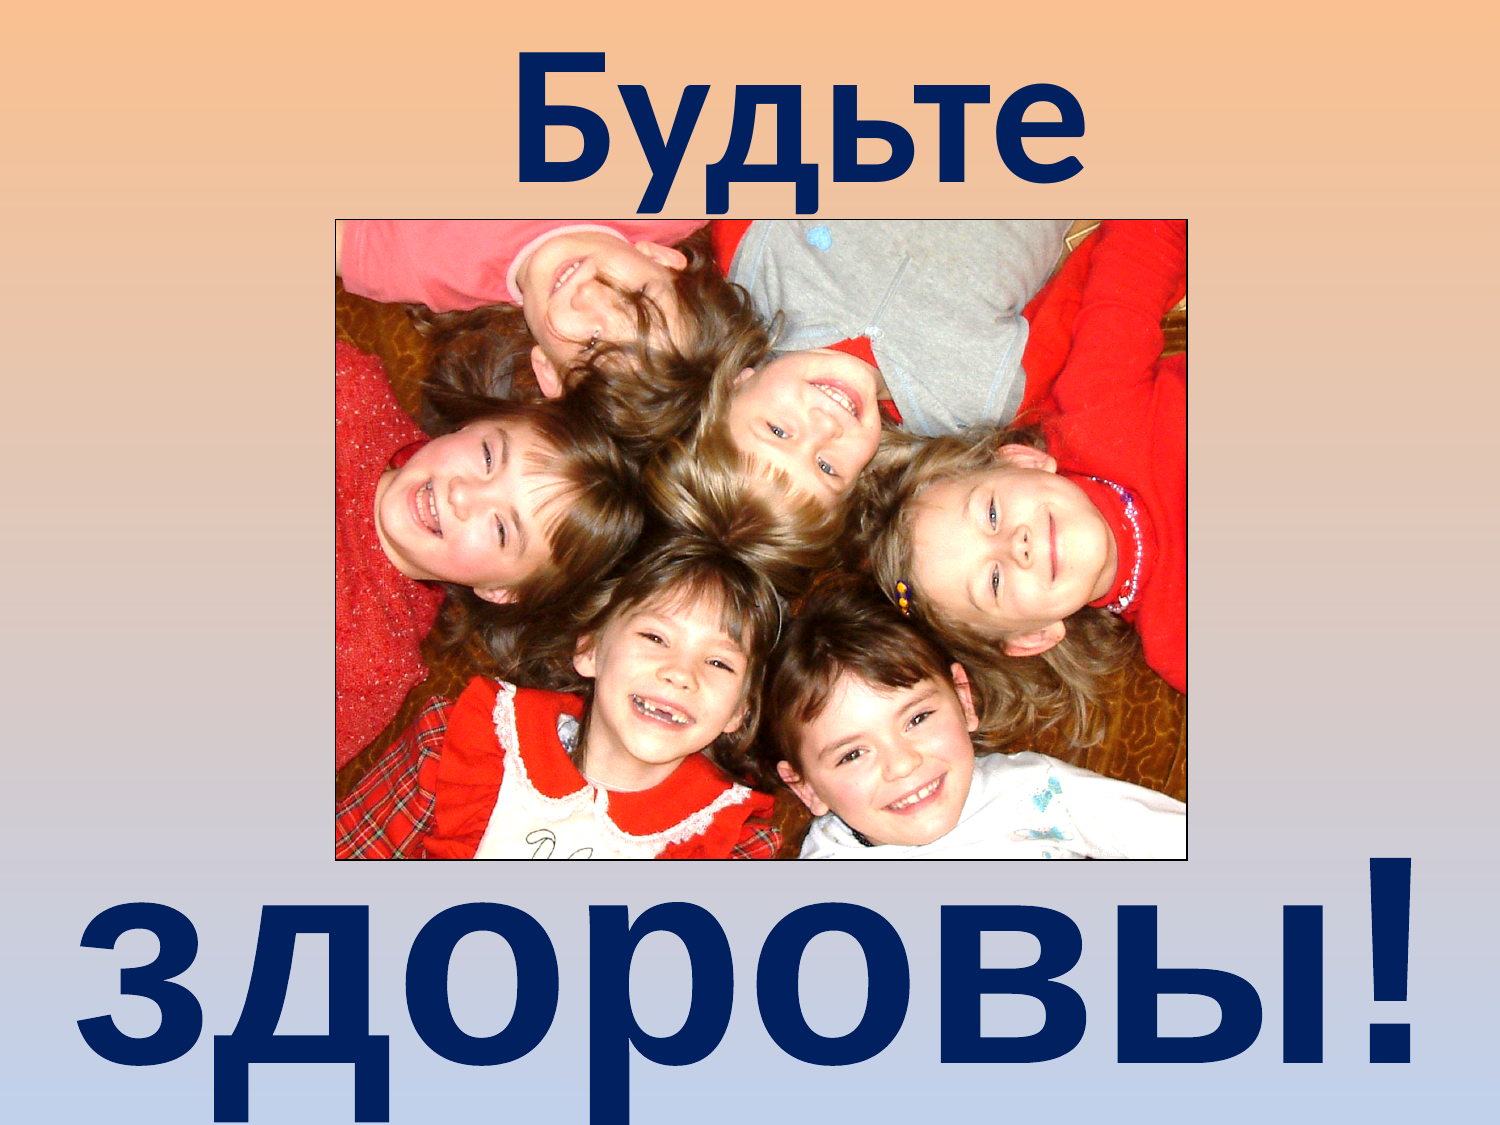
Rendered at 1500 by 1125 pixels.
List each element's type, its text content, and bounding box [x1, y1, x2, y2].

title Будьте [99, 0, 1500, 328]
picture [336, 219, 1187, 860]
